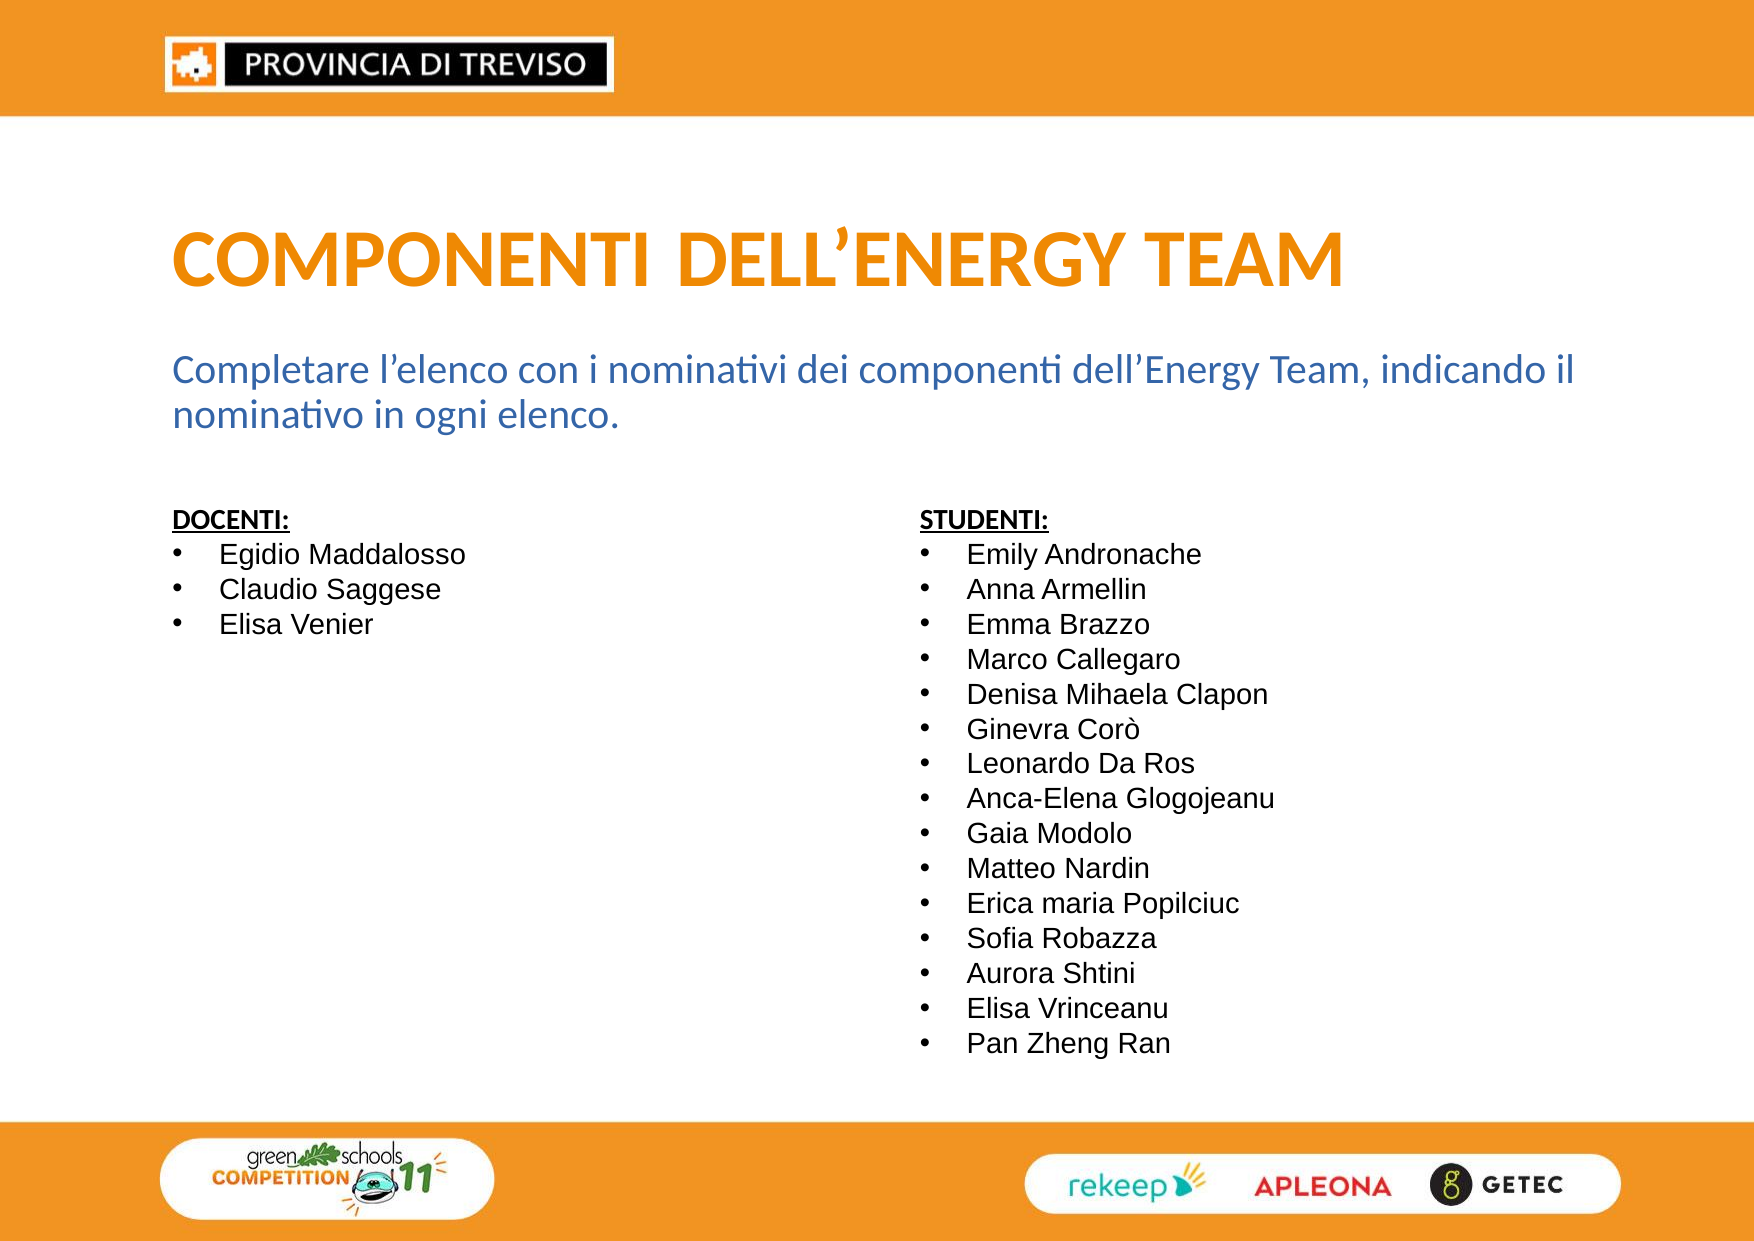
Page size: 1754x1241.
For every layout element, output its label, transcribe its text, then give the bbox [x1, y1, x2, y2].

text_box STUDENTI: Emily Andronache Anna Armellin Emma Brazzo Marco Callegaro Denisa Mihaela Clapon Ginevra Corò Leonardo Da Ros Anca-Elena Glogojeanu Gaia Modolo Matteo Nardin Erica maria Popilciuc Sofia Robazza Aurora Shtini Elisa Vrinceanu Pan Zheng Ran [904, 492, 1513, 1067]
text_box DOCENTI: Egidio Maddalosso Claudio Saggese Elisa Venier [157, 492, 765, 648]
text_box COMPONENTI DELL’ENERGY TEAM [157, 207, 1618, 313]
picture [0, 0, 1754, 1241]
text_box Completare l’elenco con i nominativi dei componenti dell’Energy Team, indicando il nominativo in ogni elenco. [157, 340, 1597, 461]
